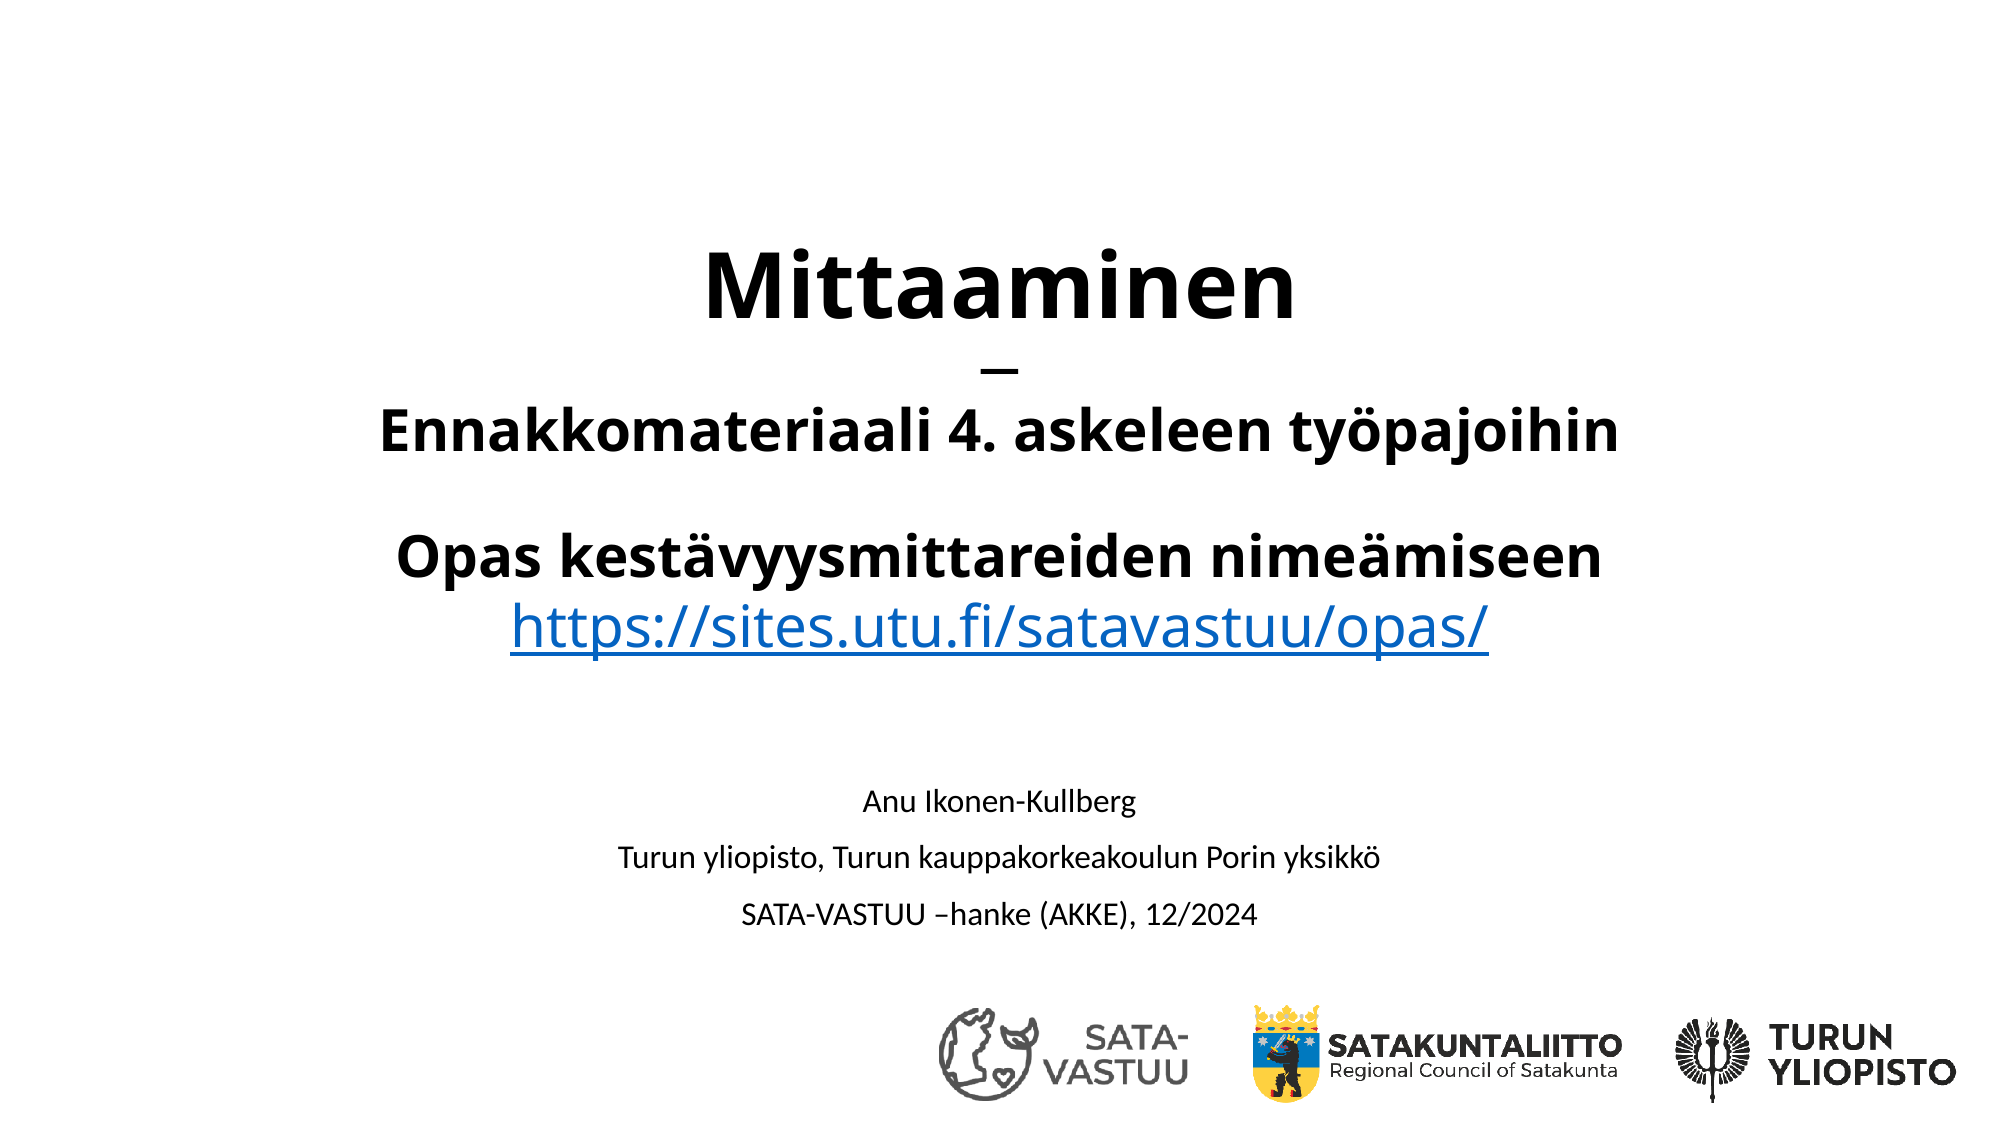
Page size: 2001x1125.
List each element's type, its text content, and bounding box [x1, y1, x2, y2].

text_box Mittaaminen ― Ennakkomateriaali 4. askeleen työpajoihin Opas kestävyysmittareiden nimeämiseen https://sites.utu.fi/satavastuu/opas/ [249, 208, 1750, 669]
text_box Anu Ikonen-Kullberg Turun yliopisto, Turun kauppakorkeakoulun Porin yksikkö SATA-VASTUU –hanke (AKKE), 12/2024 [249, 775, 1750, 950]
